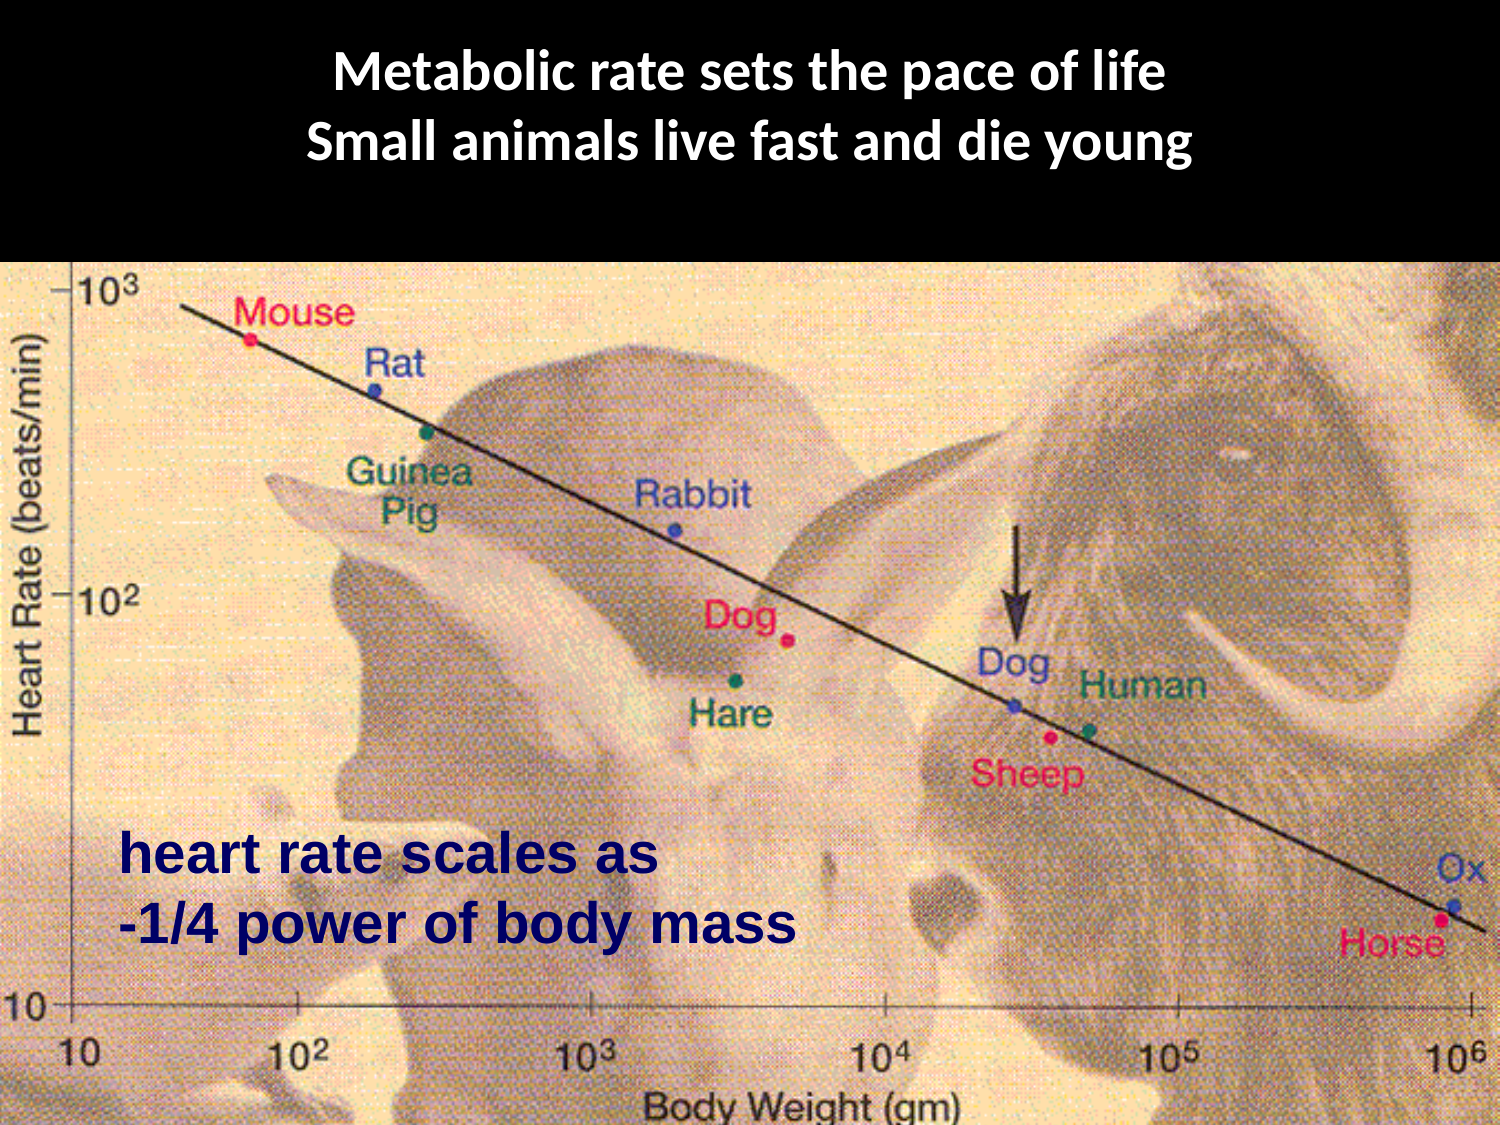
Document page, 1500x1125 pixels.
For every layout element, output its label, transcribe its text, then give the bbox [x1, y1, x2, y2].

picture [0, 262, 1500, 1125]
text_box Metabolic rate sets the pace of life Small animals live fast and die young [0, 24, 1500, 180]
